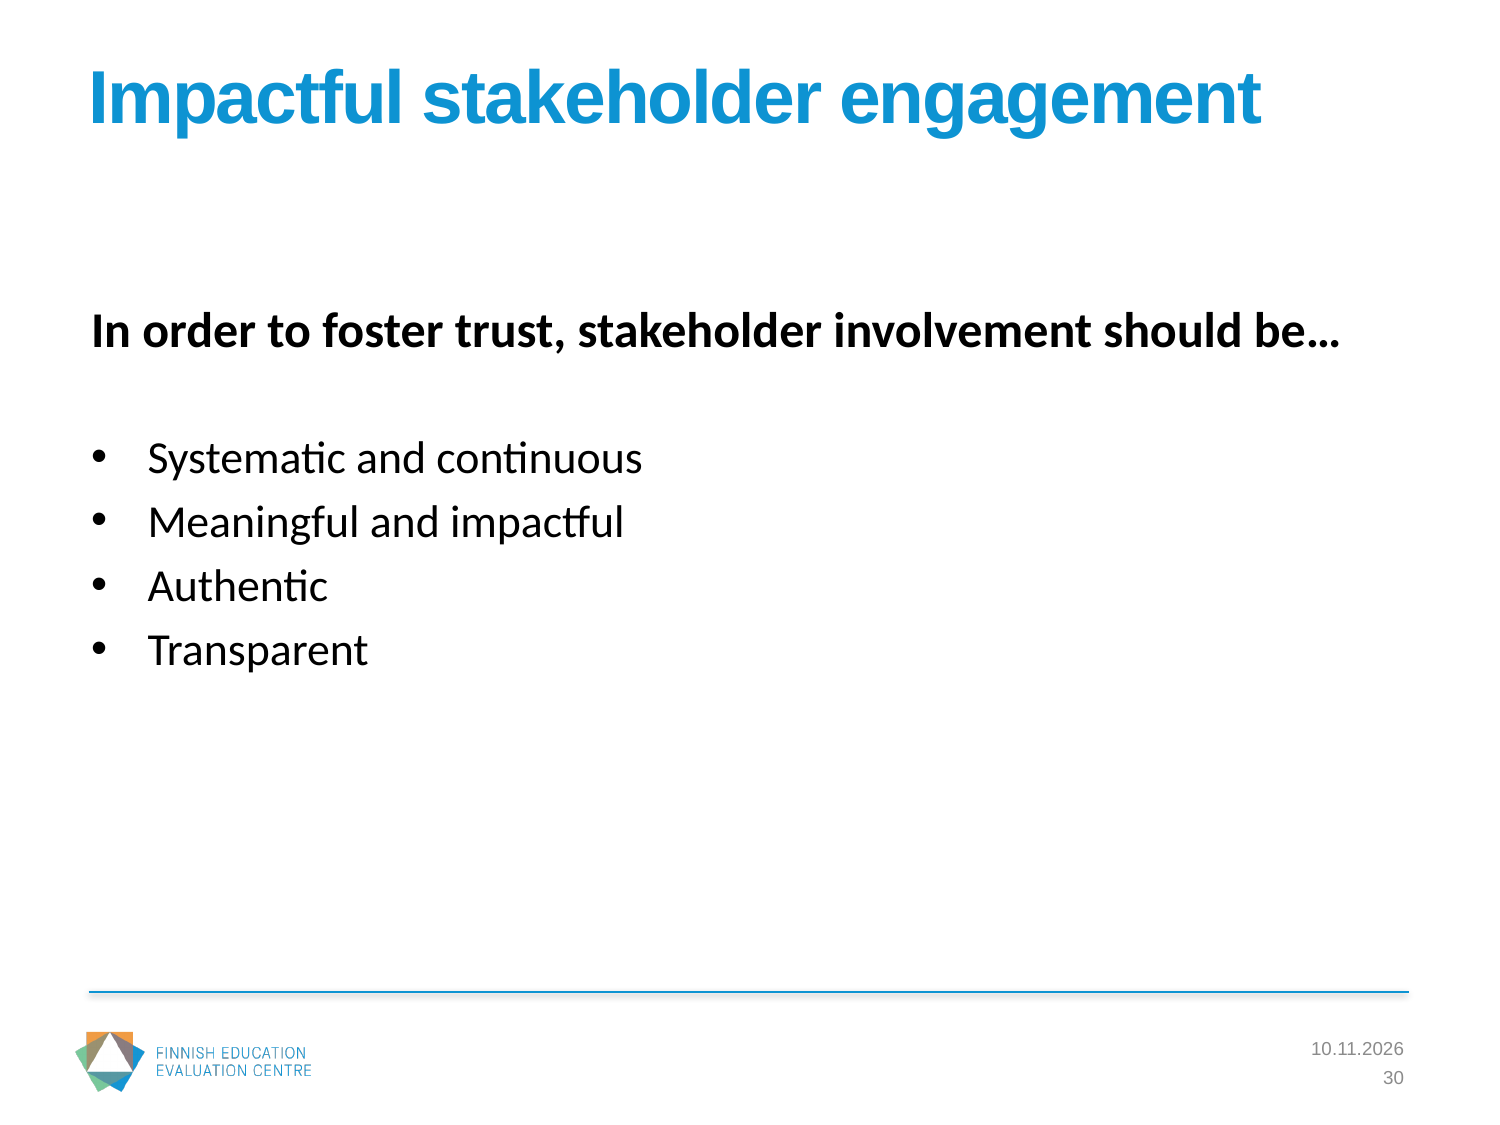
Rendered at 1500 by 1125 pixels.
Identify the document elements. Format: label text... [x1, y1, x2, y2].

list In order to foster trust, stakeholder involvement should be… Systematic and continuous Meaningful and impactful Authentic Transparent [91, 297, 1412, 995]
picture [28, 991, 358, 1125]
title Impactful stakeholder engagement [88, 62, 1409, 259]
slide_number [810, 1033, 1405, 1063]
slide_number 30 [810, 1063, 1405, 1091]
